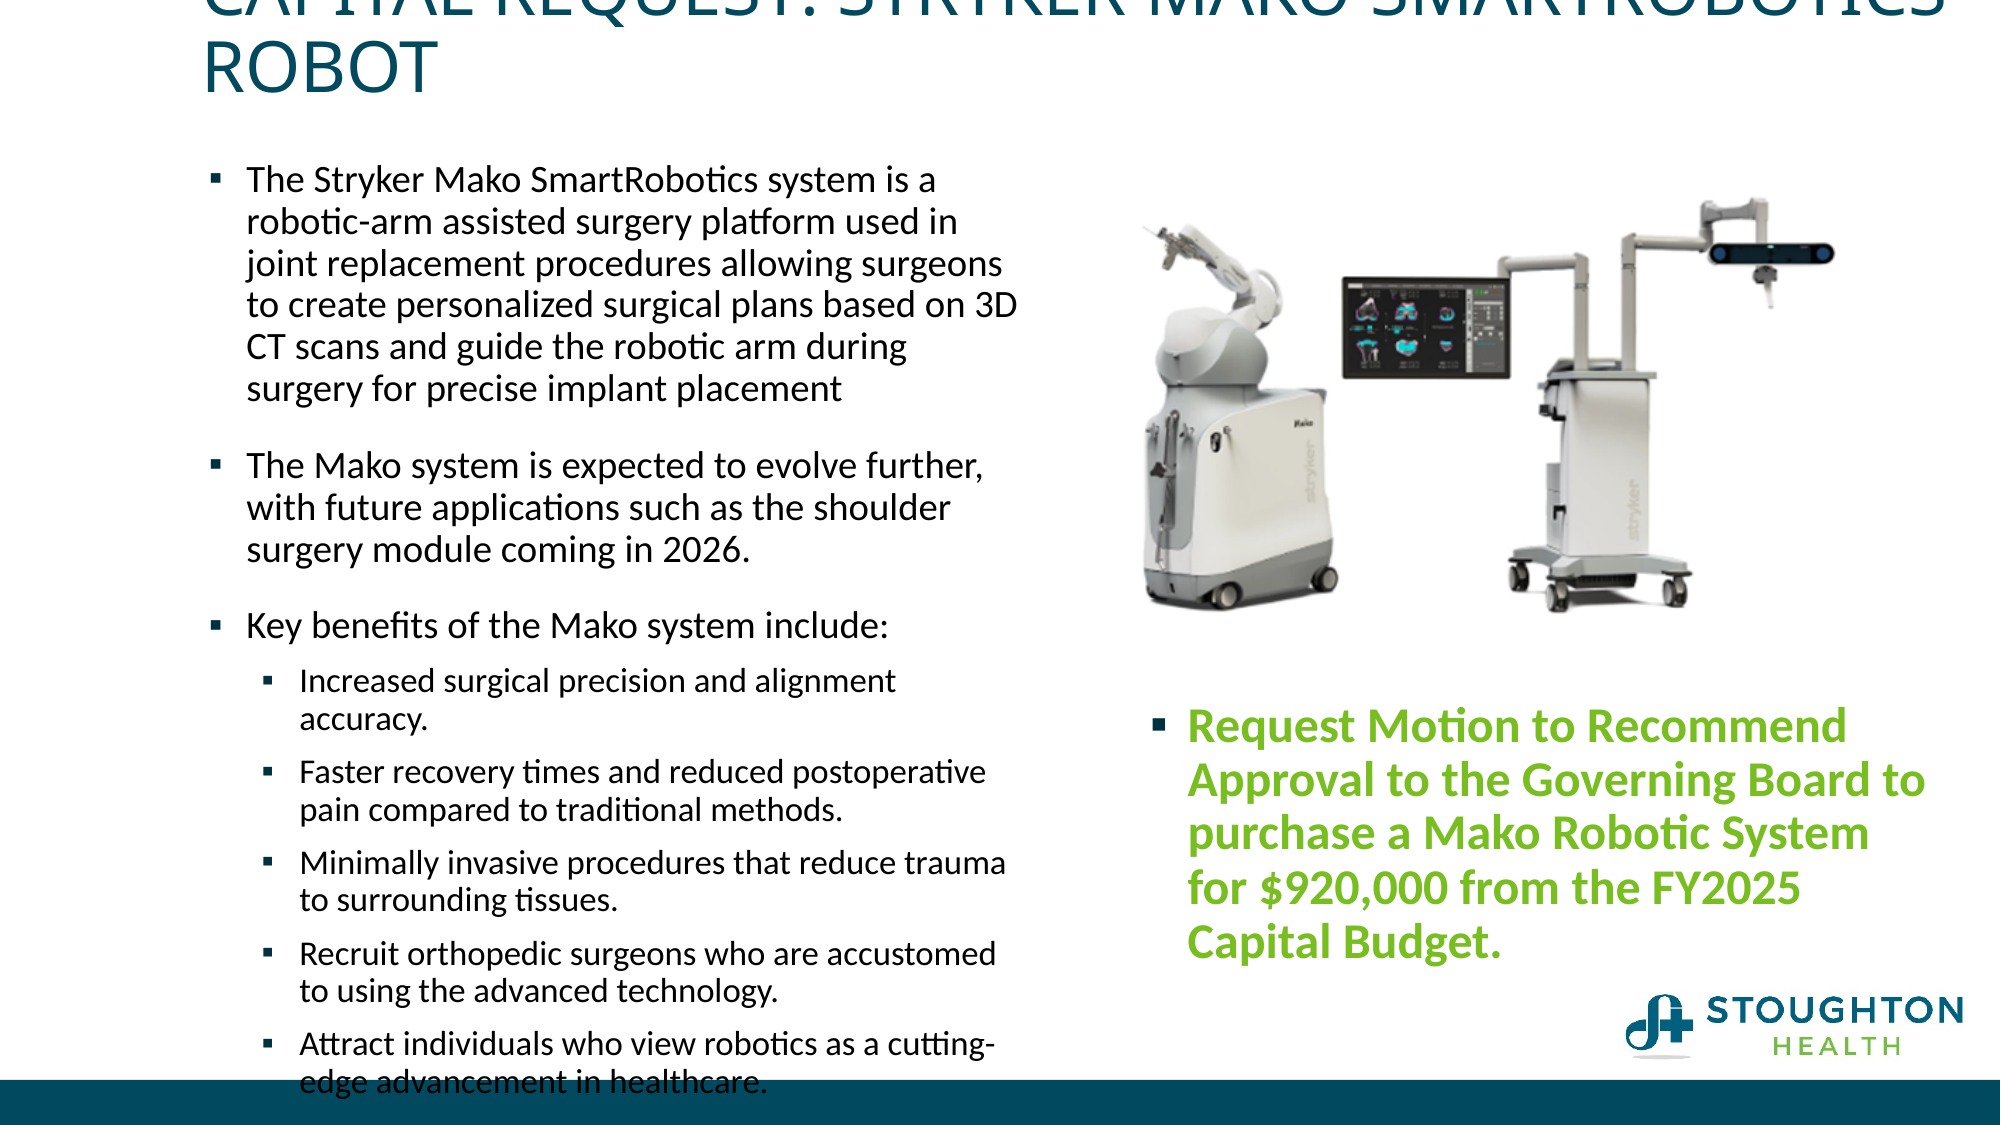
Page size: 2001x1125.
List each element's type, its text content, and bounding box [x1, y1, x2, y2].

title Capital Request: Stryker Mako SmartRobotics Robot [186, 0, 2000, 115]
text_box Request Motion to Recommend Approval to the Governing Board to purchase a Mako Robotic System for $920,000 from the FY2025 Capital Budget. [1127, 691, 1945, 988]
list The Stryker Mako SmartRobotics system is a robotic-arm assisted surgery platform used in joint replacement procedures allowing surgeons to create personalized surgical plans based on 3D CT scans and guide the robotic arm during surgery for precise implant placement The Mako system is expected to evolve further, with future applications such as the shoulder surgery module coming in 2026. Key benefits of the Mako system include: Increased surgical precision and alignment accuracy. Faster recovery times and reduced postoperative pain compared to traditional methods. Minimally invasive procedures that reduce trauma to surrounding tissues. Recruit orthopedic surgeons who are accustomed to using the advanced technology. Attract individuals who view robotics as a cutting-edge advancement in healthcare. [186, 151, 1045, 1125]
picture [1607, 976, 1985, 1077]
picture [1044, 165, 1874, 663]
